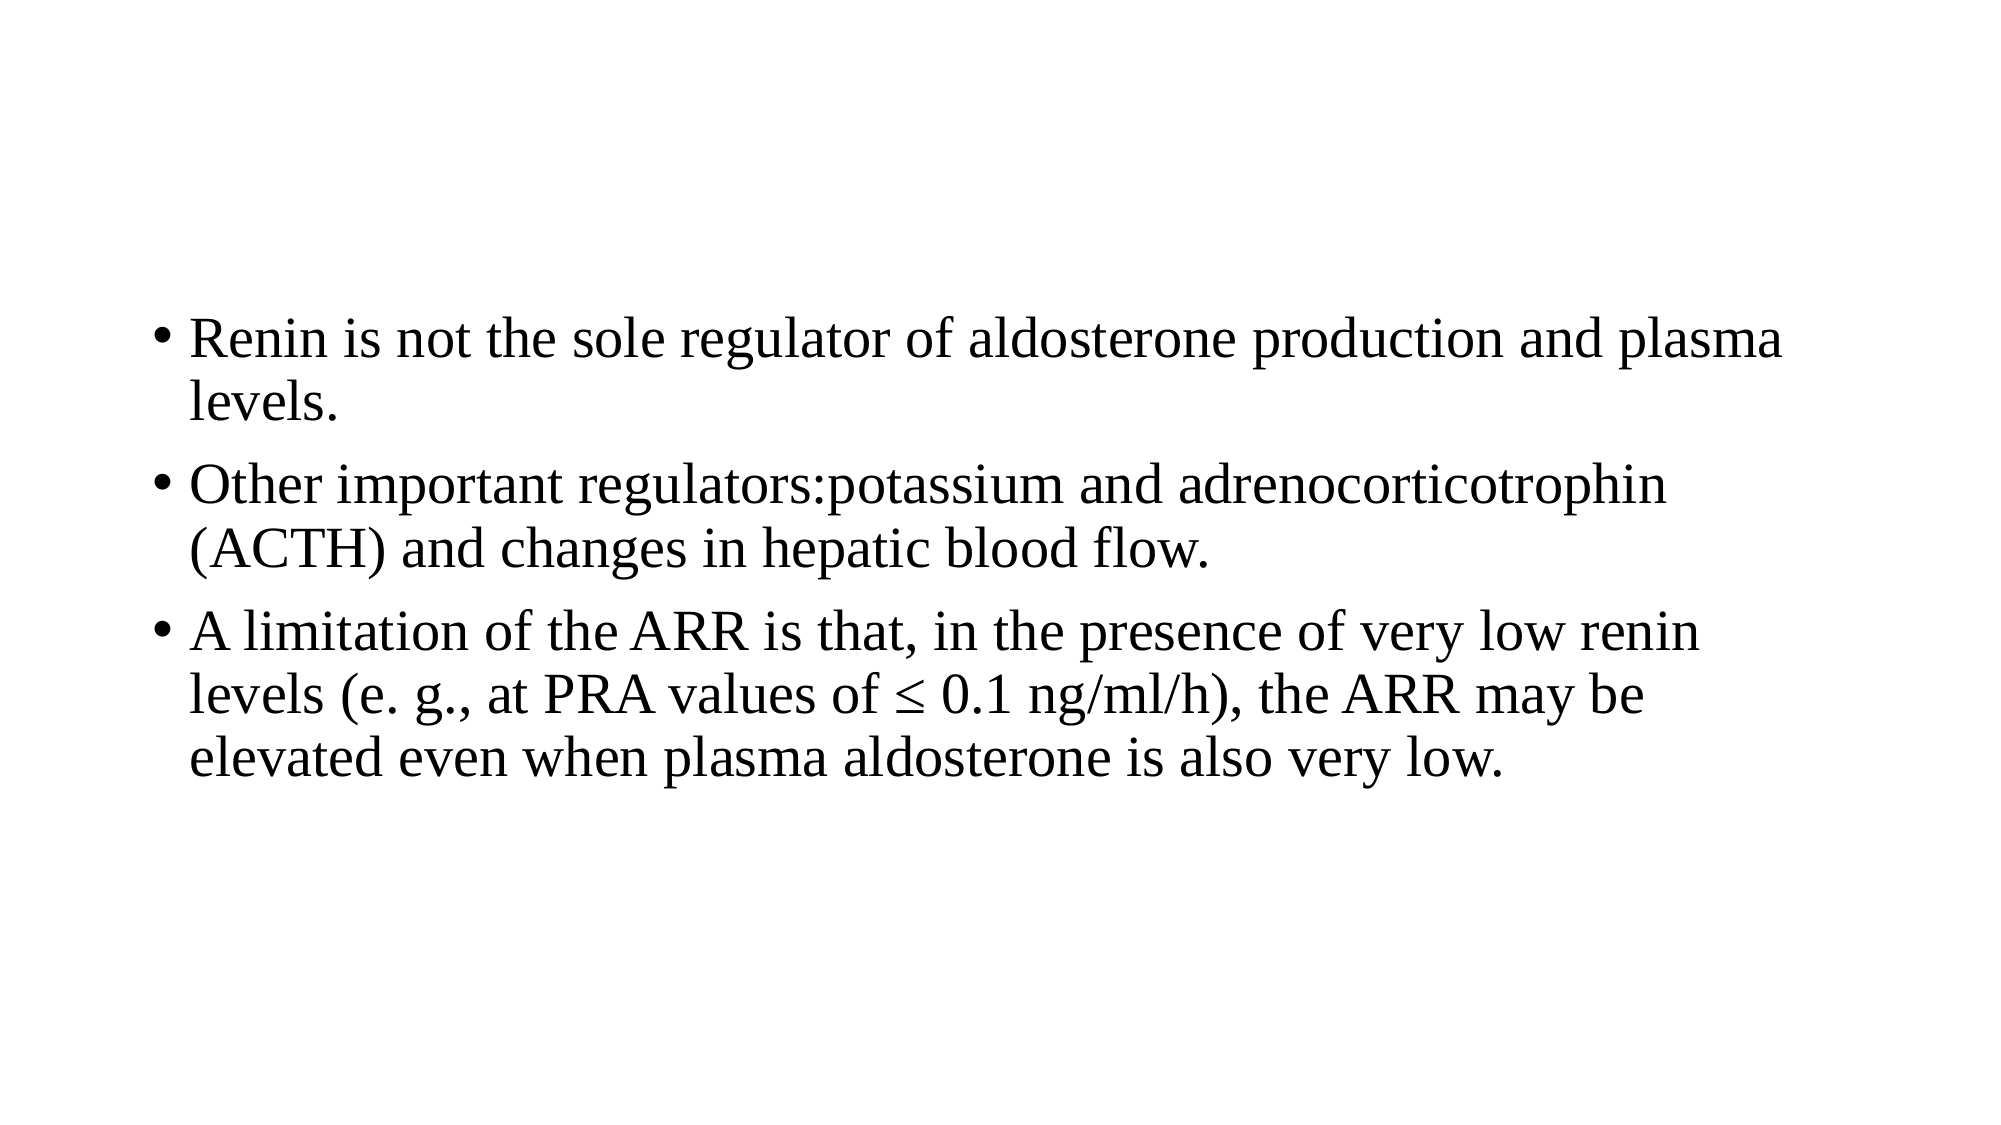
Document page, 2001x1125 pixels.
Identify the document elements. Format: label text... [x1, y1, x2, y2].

list Renin is not the sole regulator of aldosterone production and plasma levels. Other important regulators:potassium and adrenocorticotrophin (ACTH) and changes in hepatic blood flow. A limitation of the ARR is that, in the presence of very low renin levels (e. g., at PRA values of ≤ 0.1 ng/ml/h), the ARR may be elevated even when plasma aldosterone is also very low. [137, 299, 1863, 1014]
